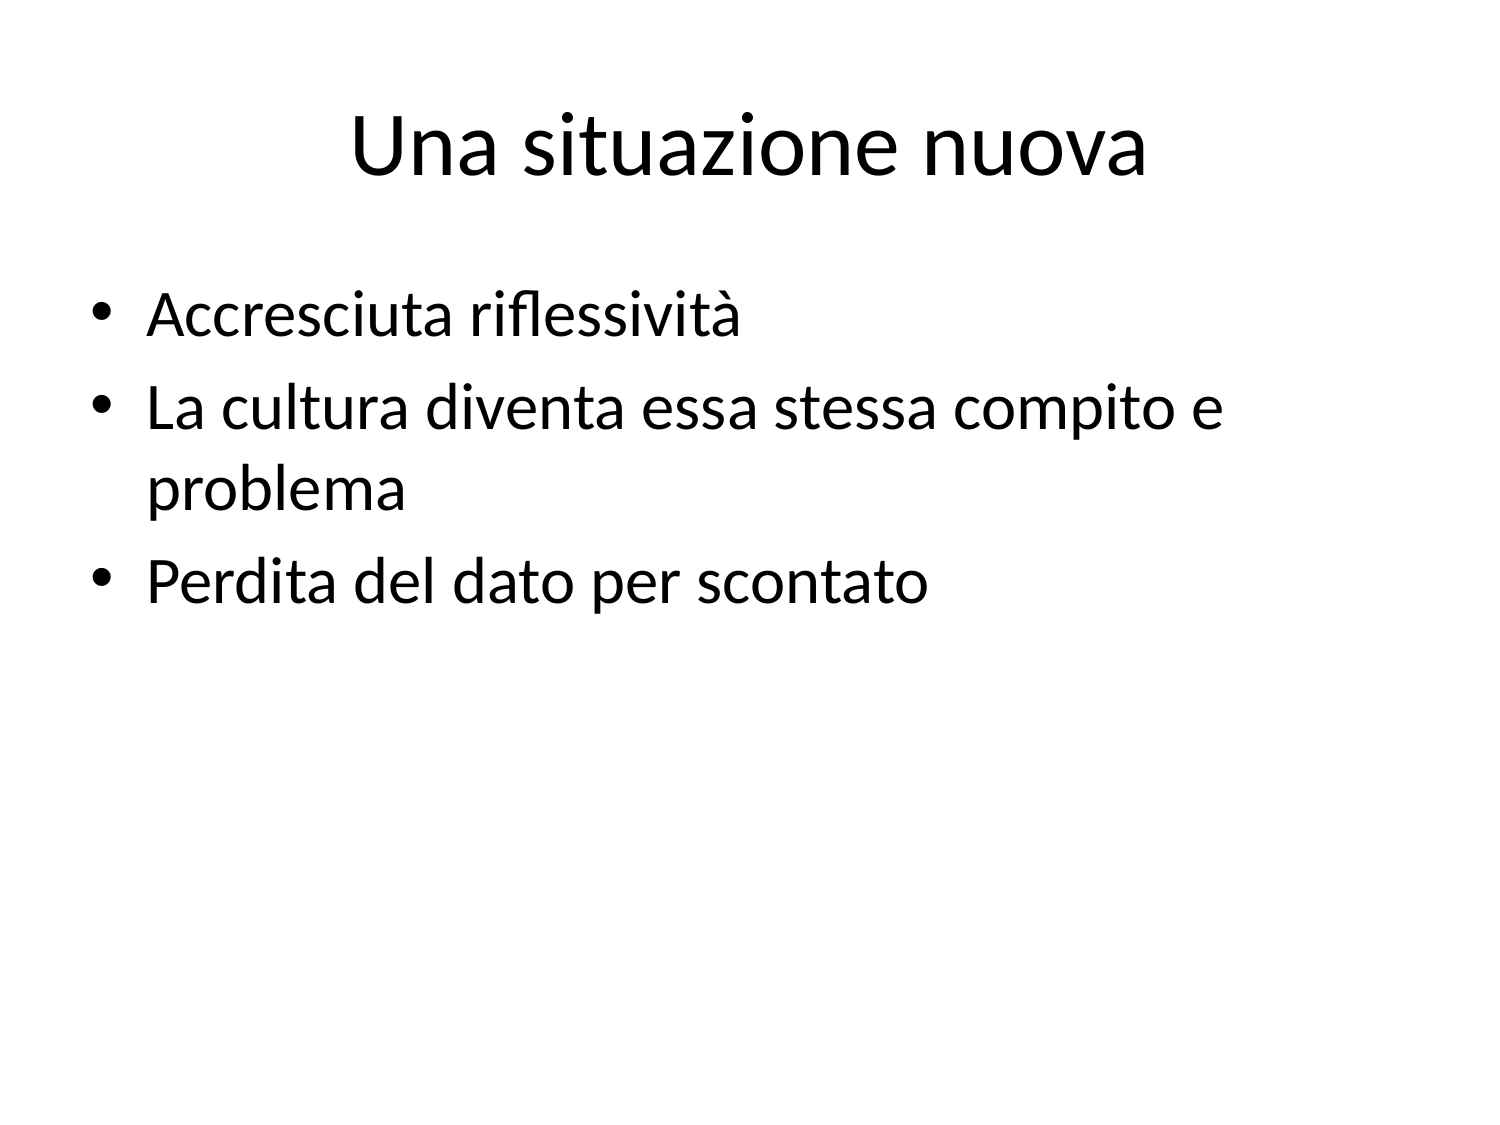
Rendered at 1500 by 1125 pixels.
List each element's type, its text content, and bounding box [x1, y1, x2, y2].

title Una situazione nuova [75, 45, 1425, 233]
list Accresciuta riflessività La cultura diventa essa stessa compito e problema Perdita del dato per scontato [75, 262, 1425, 1005]
